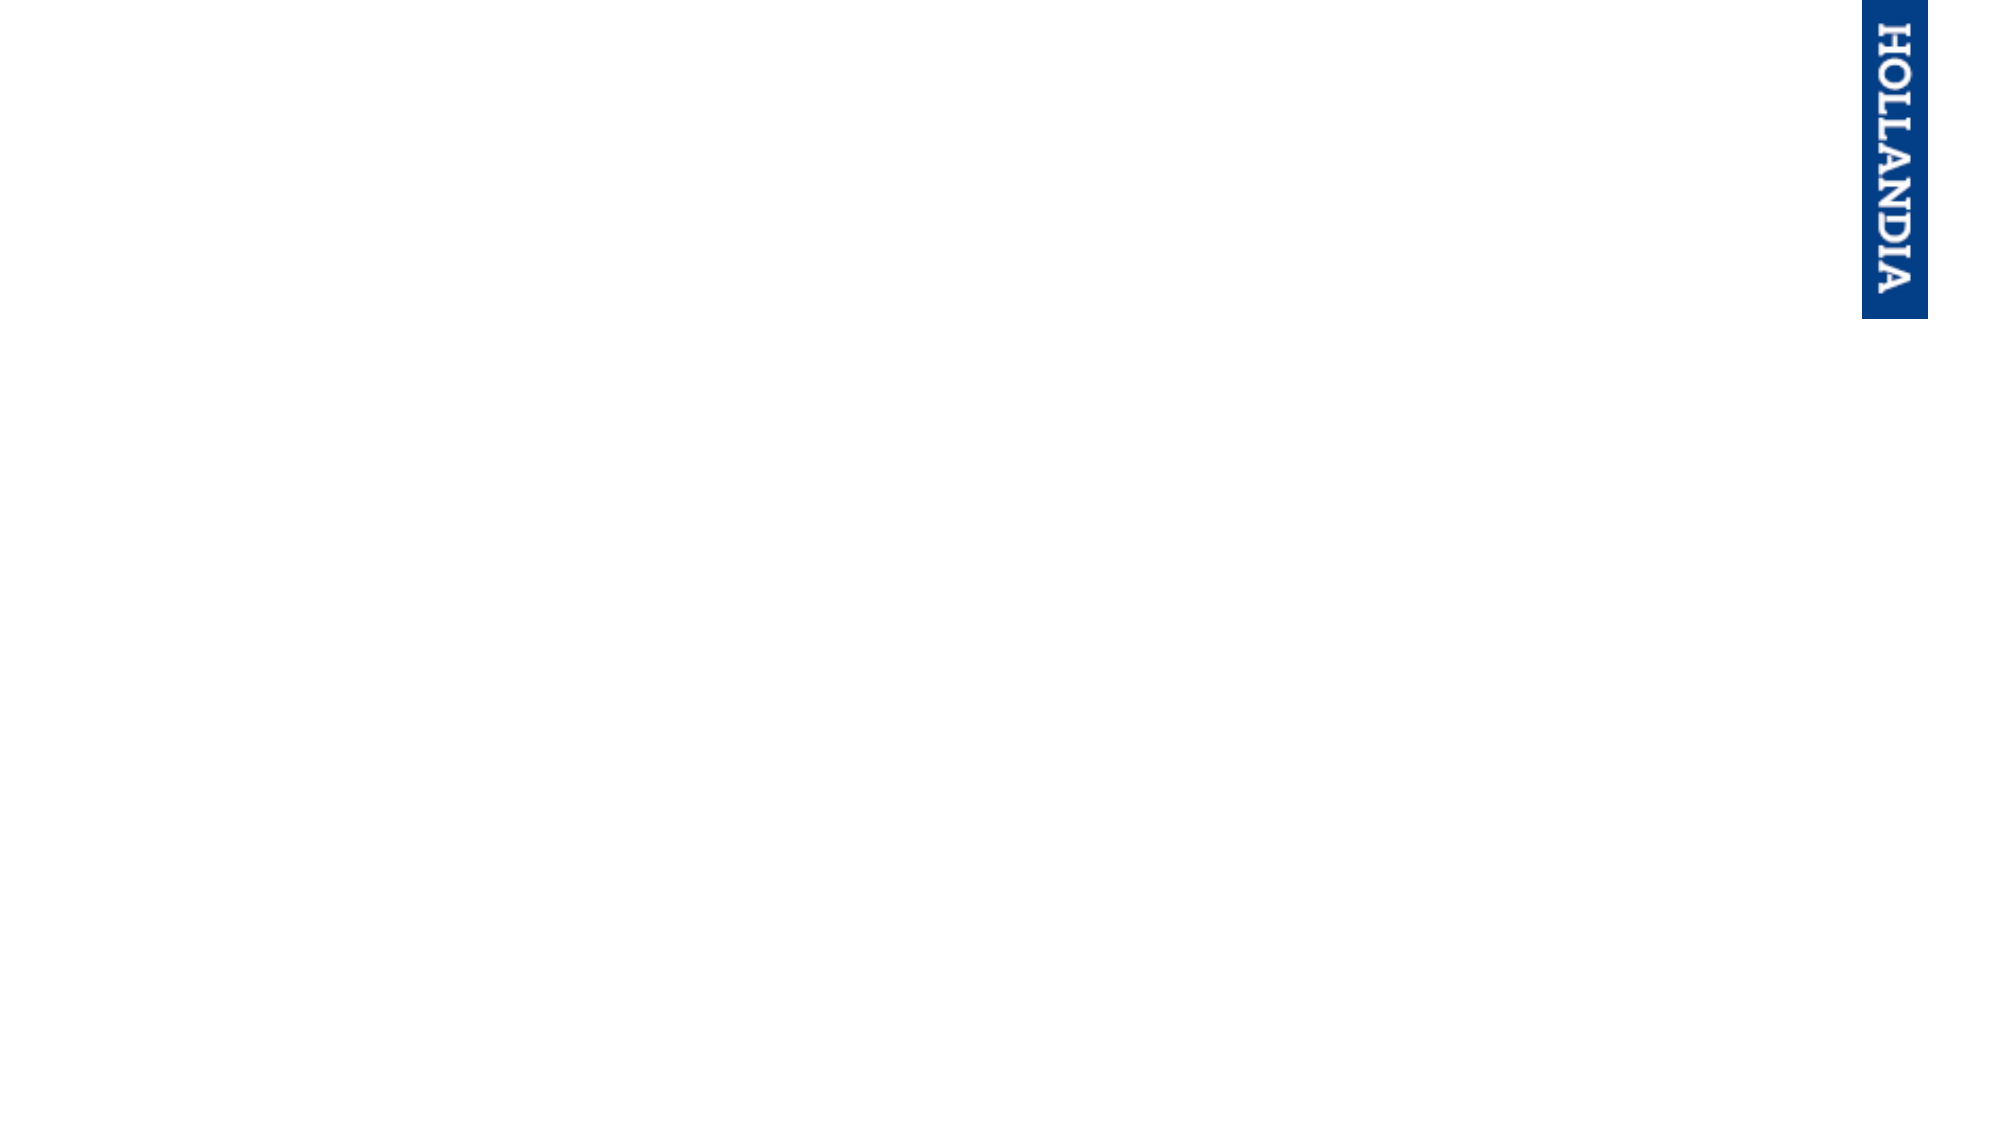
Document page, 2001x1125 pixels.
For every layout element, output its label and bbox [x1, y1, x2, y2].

picture [1862, 0, 1928, 319]
